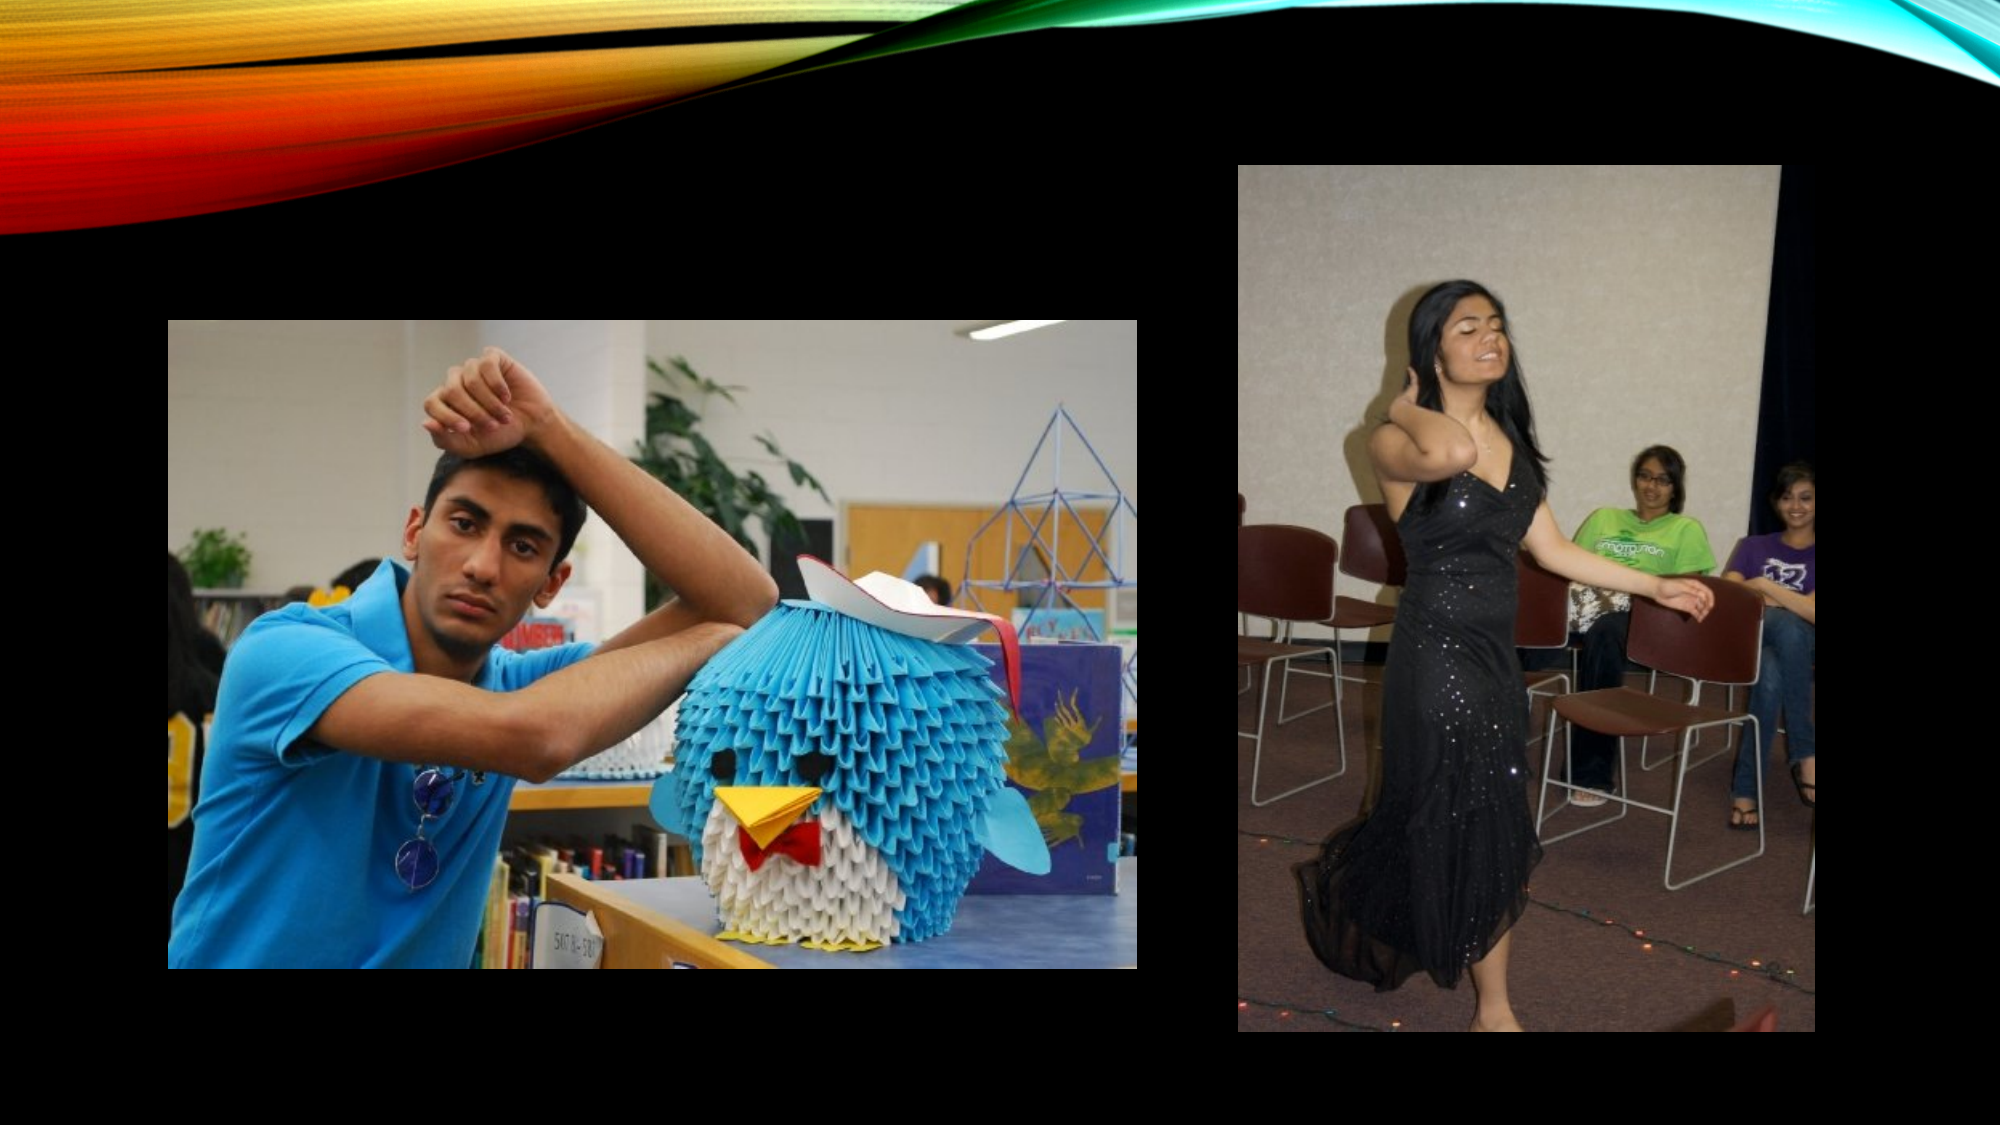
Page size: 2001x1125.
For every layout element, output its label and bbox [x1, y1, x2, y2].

list [168, 320, 1137, 969]
picture [0, 0, 2000, 1032]
